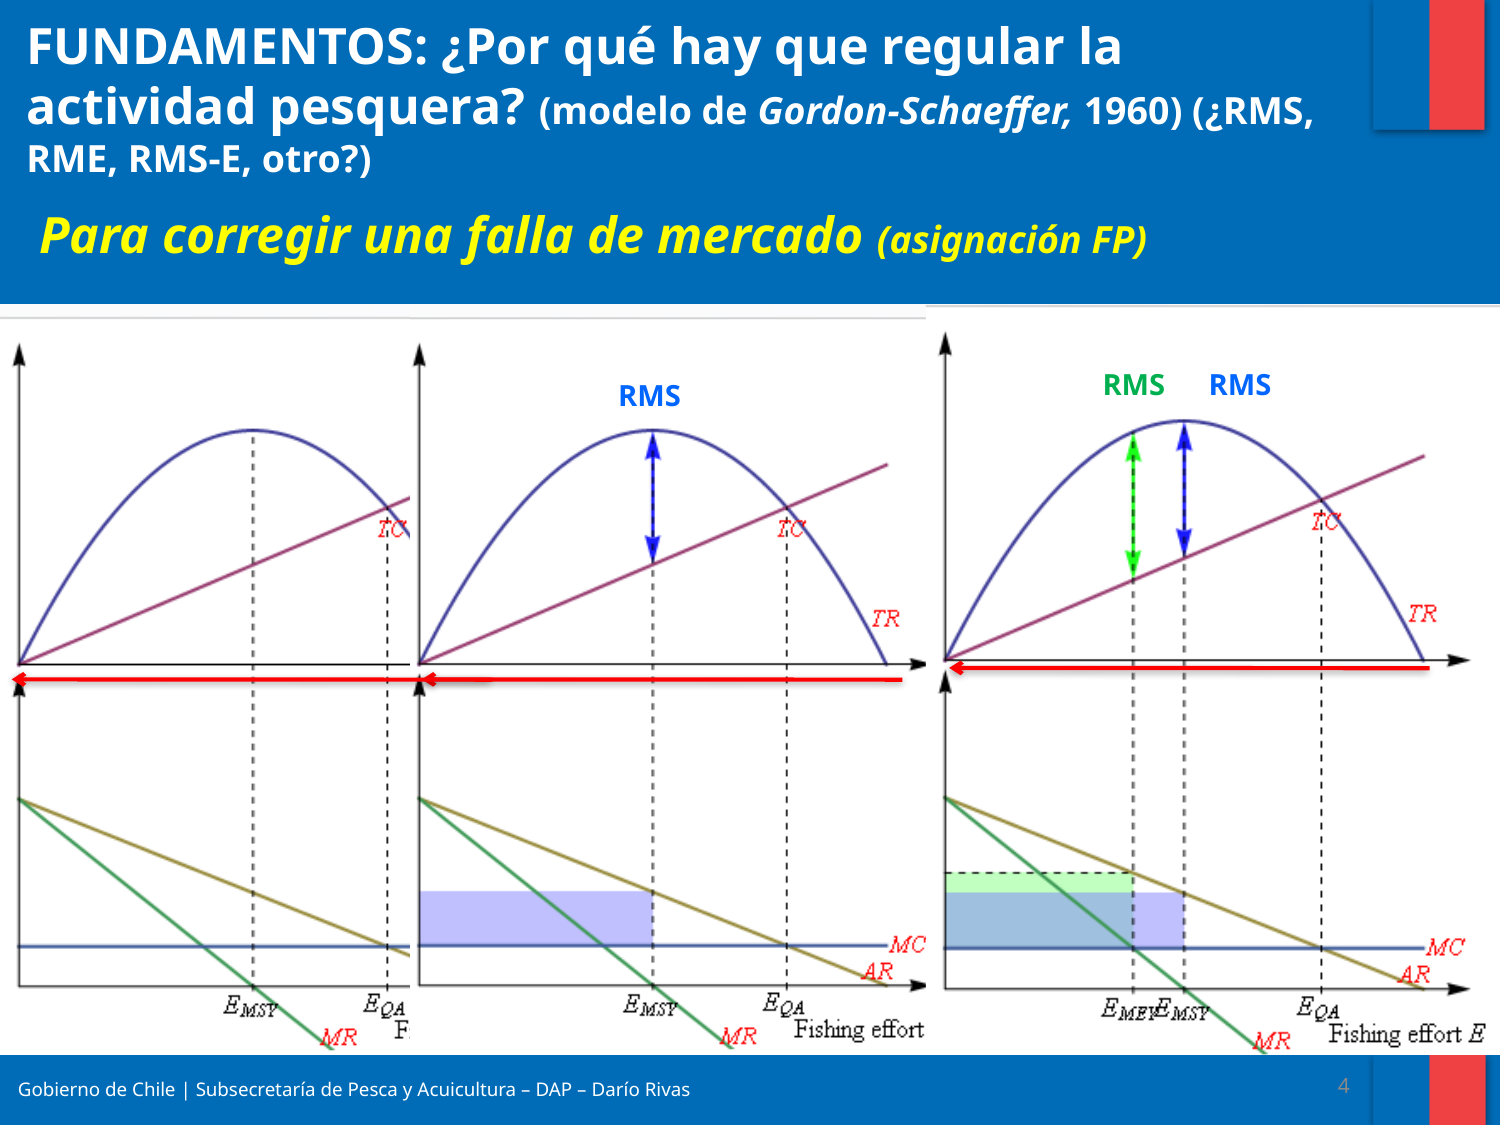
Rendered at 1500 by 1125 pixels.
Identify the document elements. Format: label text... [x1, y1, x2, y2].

text_box FUNDAMENTOS: ¿Por qué hay que regular la actividad pesquera? (modelo de Gordon-Schaeffer, 1960) (¿RMS, RME, RMS-E, otro?) [11, 7, 1351, 137]
text_box 4 [1014, 1070, 1365, 1103]
text_box Para corregir una falla de mercado (asignación FP) [24, 196, 1477, 279]
text_box Gobierno de Chile | Subsecretaría de Pesca y Acuicultura – DAP – Darío Rivas [3, 1070, 913, 1112]
picture [0, 0, 1500, 1125]
